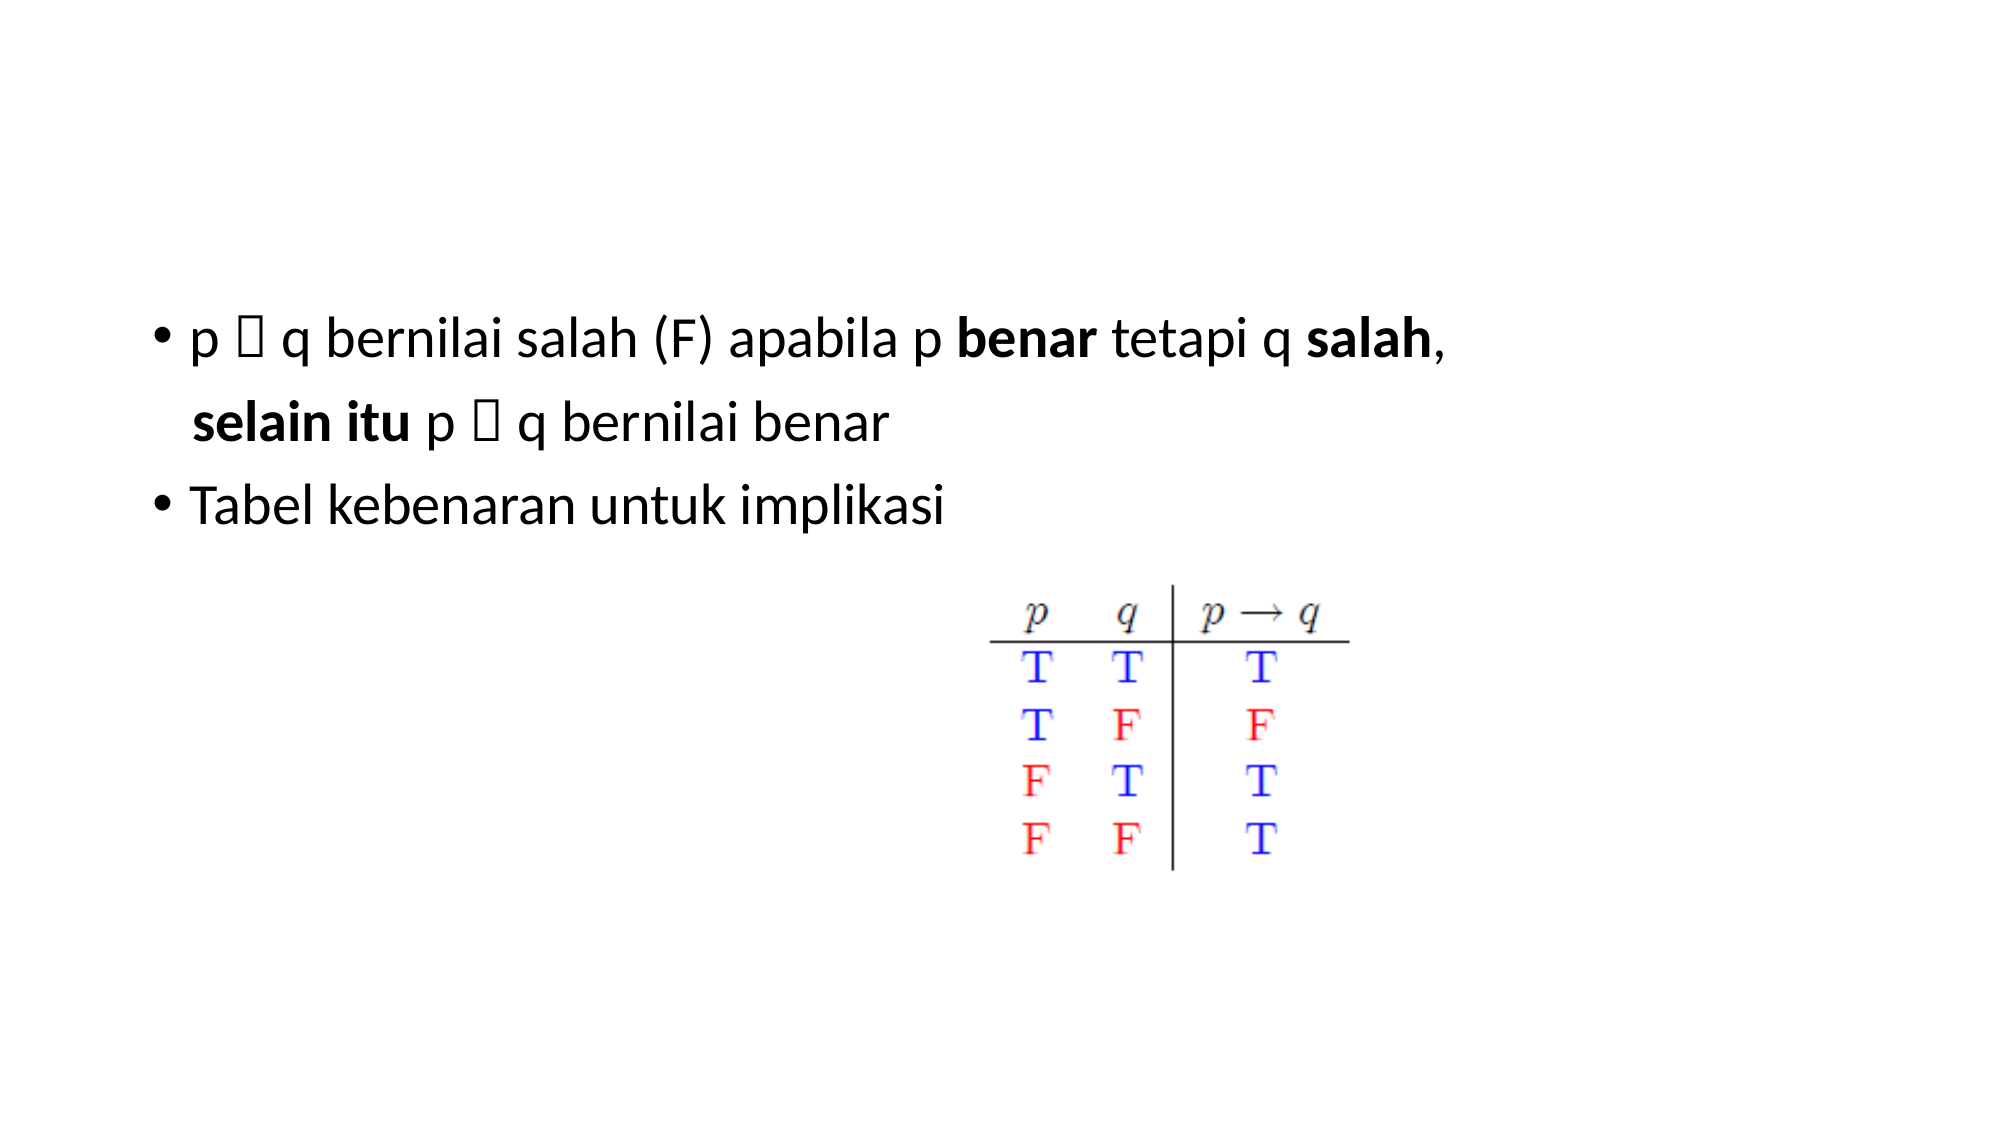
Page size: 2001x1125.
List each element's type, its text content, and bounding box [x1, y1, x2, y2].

picture [949, 570, 1407, 898]
list p  q bernilai salah (F) apabila p benar tetapi q salah, selain itu p  q bernilai benar Tabel kebenaran untuk implikasi [137, 299, 1863, 1014]
